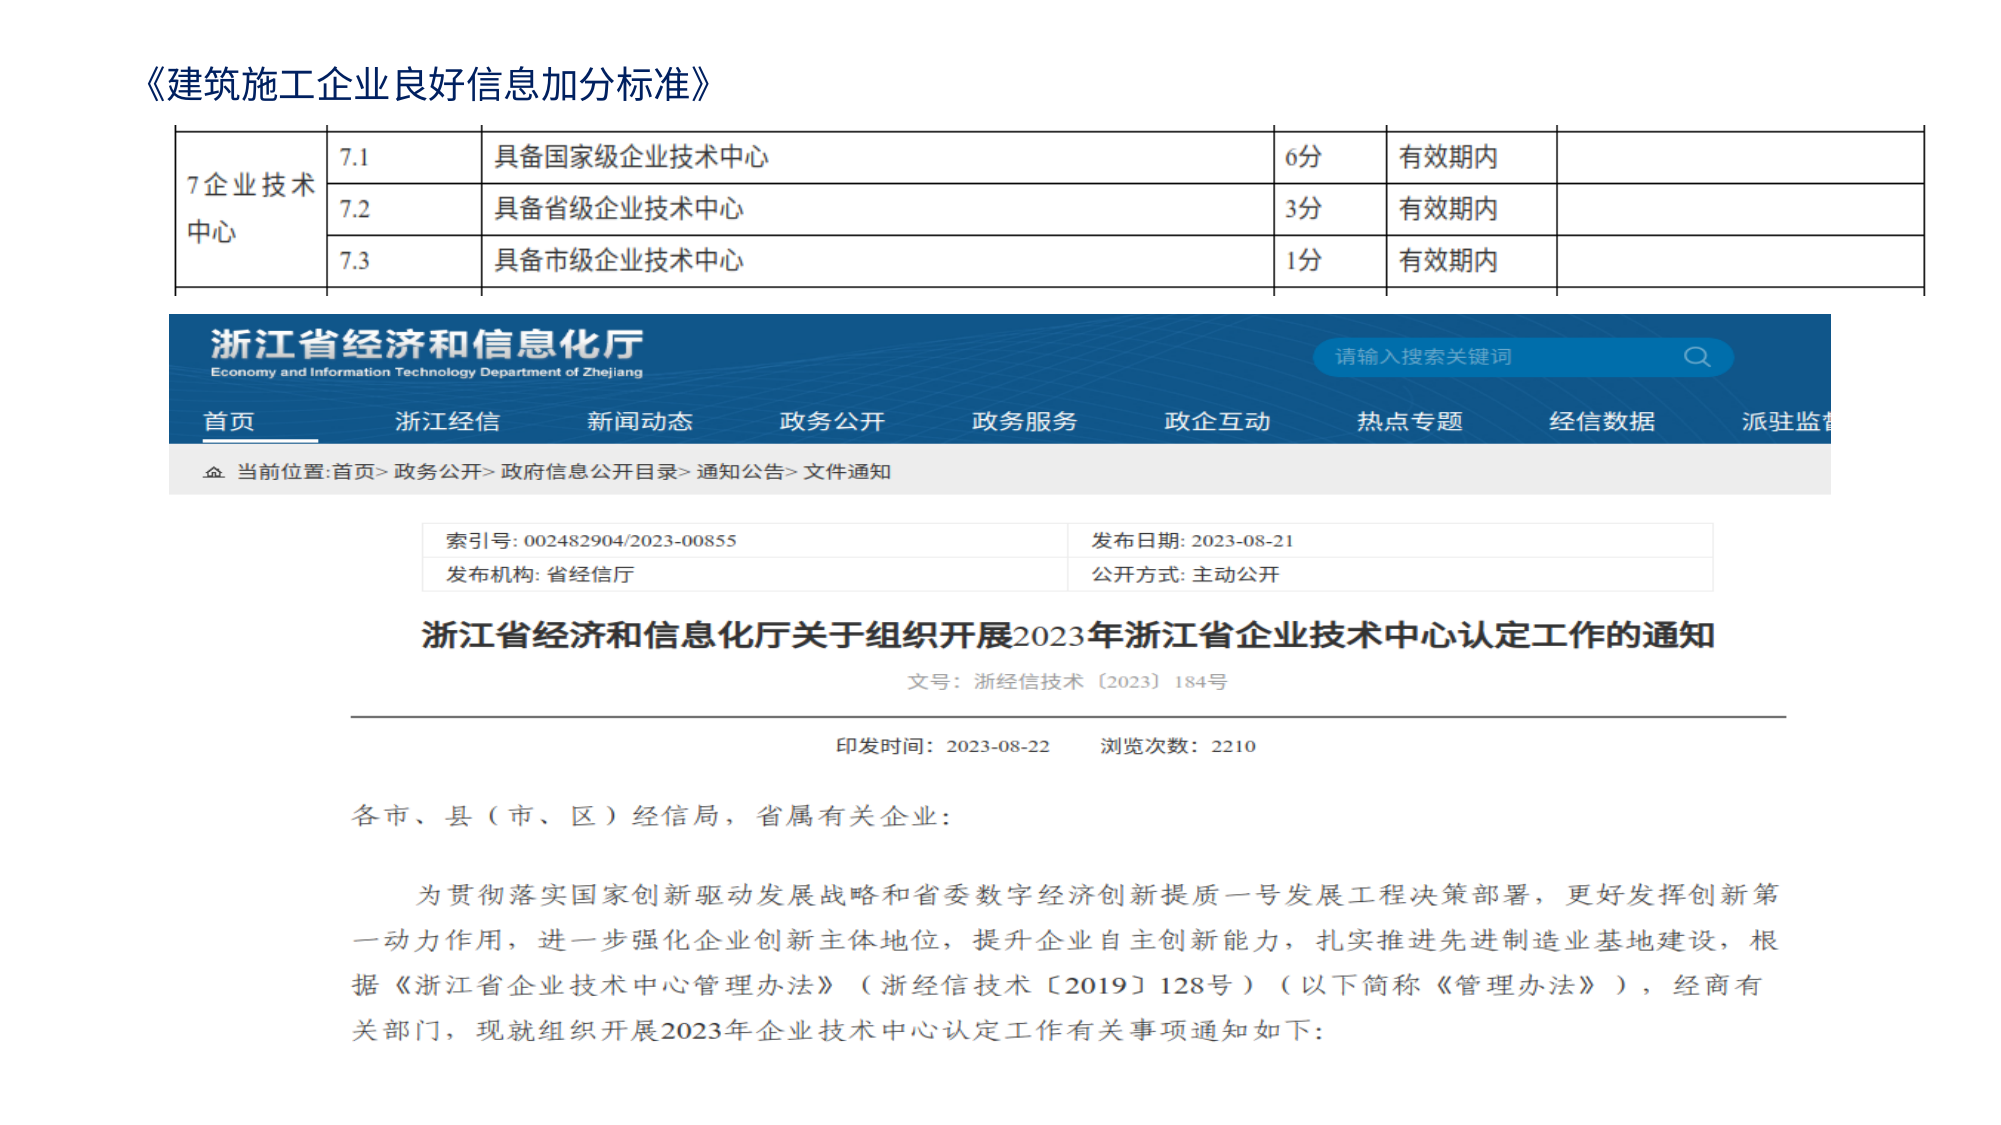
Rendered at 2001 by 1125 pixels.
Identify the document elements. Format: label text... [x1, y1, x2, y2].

picture [163, 125, 1941, 296]
text_box 《建筑施工企业良好信息加分标准》 [114, 53, 744, 113]
picture [169, 314, 1831, 1058]
